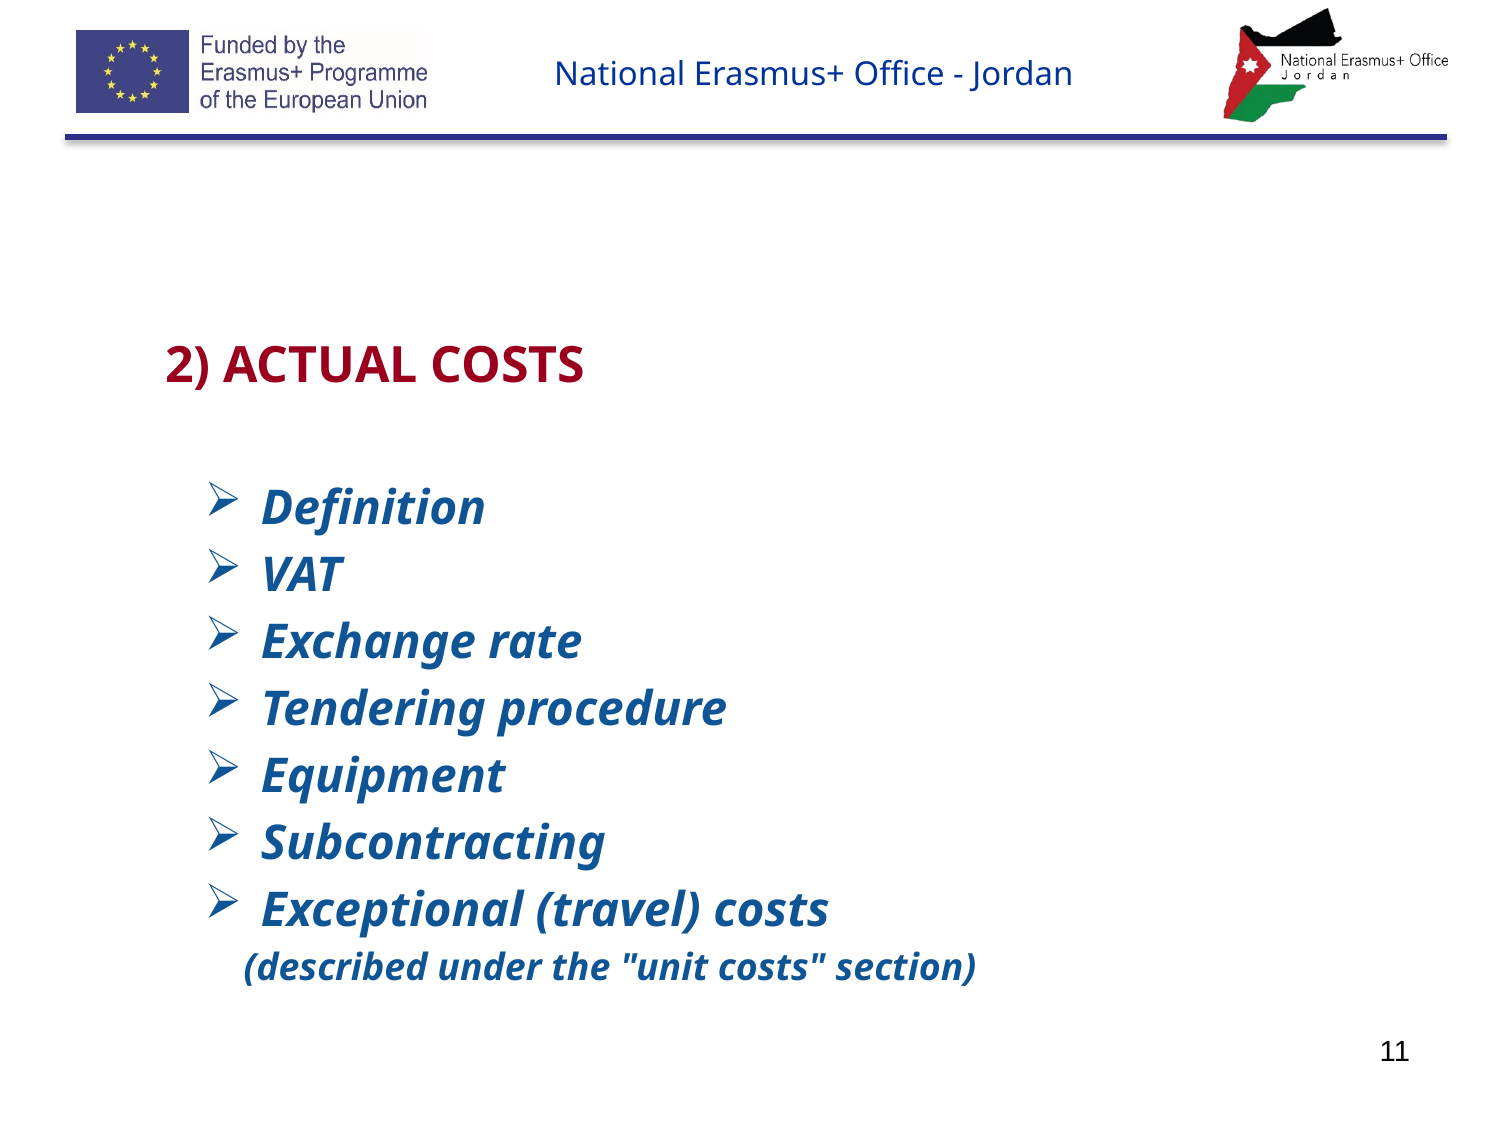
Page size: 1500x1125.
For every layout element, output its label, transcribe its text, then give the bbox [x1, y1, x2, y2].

slide_number 11 [1074, 1024, 1425, 1103]
picture [1221, 5, 1448, 126]
picture [76, 30, 427, 113]
list 2) Actual costs Definition VAT Exchange rate Tendering procedure Equipment Subcontracting Exceptional (travel) costs (described under the "unit costs" section) [75, 267, 1425, 1024]
